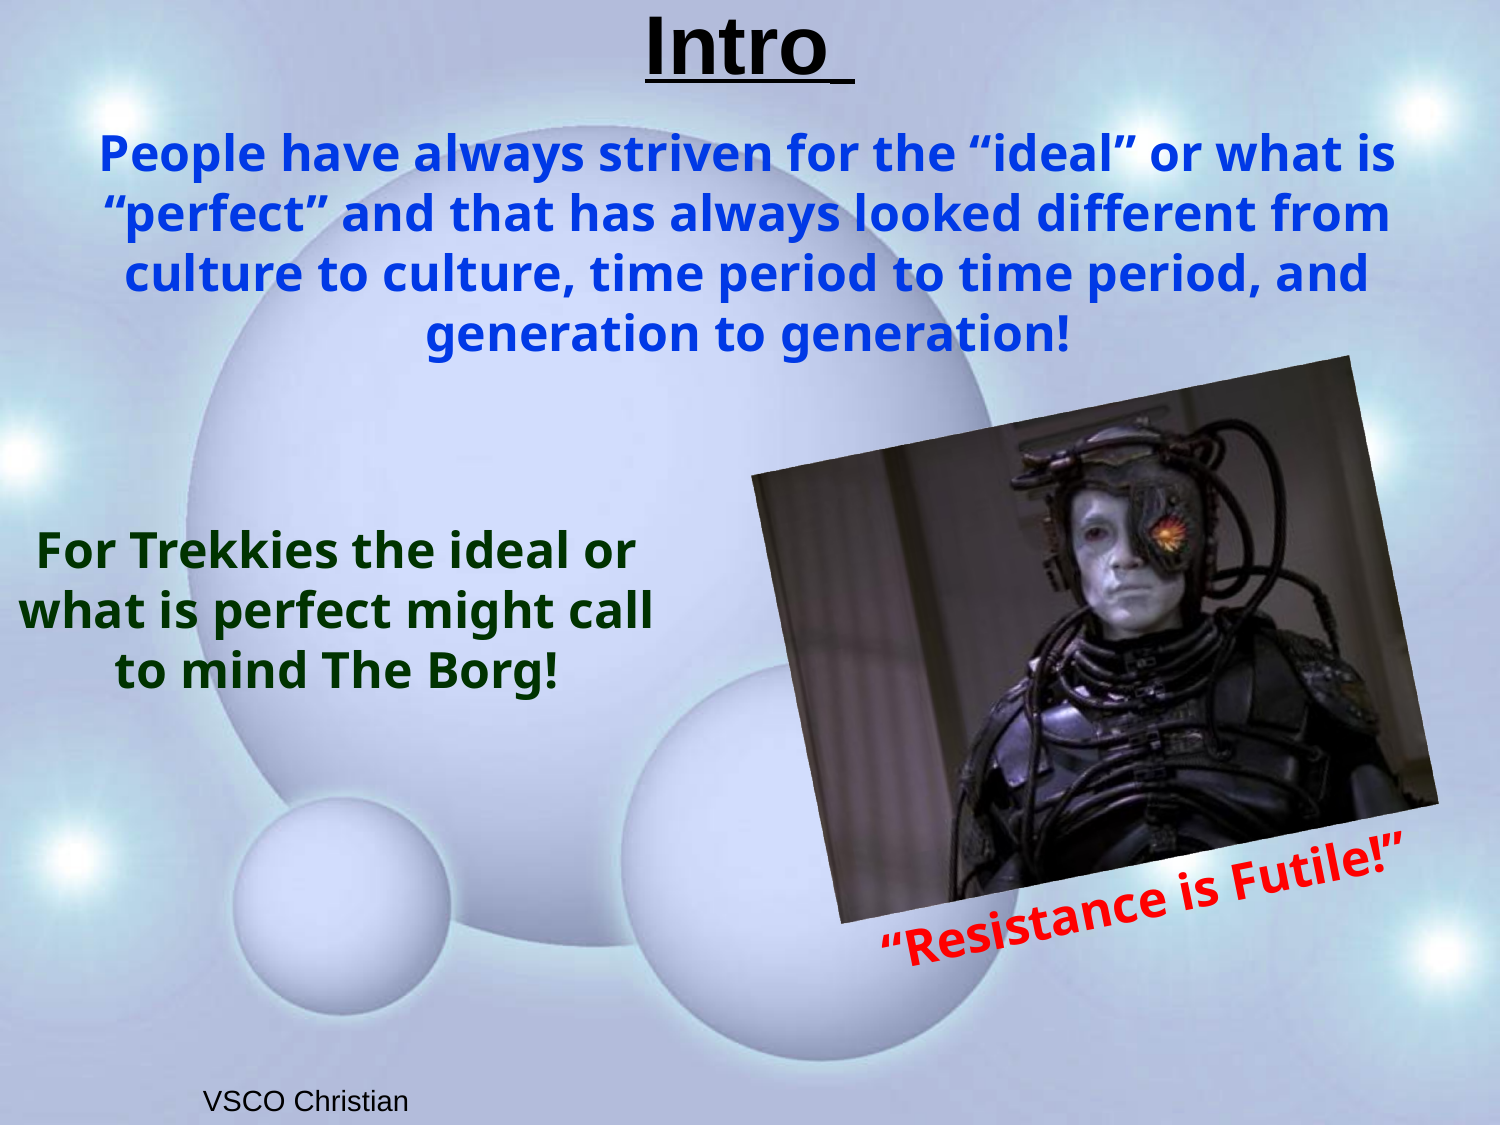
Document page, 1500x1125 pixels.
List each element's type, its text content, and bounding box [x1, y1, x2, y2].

text_box For Trekkies the ideal or what is perfect might call to mind The Borg! [3, 511, 670, 707]
picture [0, 76, 1500, 1125]
title Intro [0, 0, 1500, 76]
text_box “Resistance is Futile!” [836, 801, 1452, 997]
footer VSCO Christian [0, 1074, 613, 1125]
text_box People have always striven for the “ideal” or what is “perfect” and that has always looked different from culture to culture, time period to time period, and generation to generation! [0, 114, 1498, 370]
